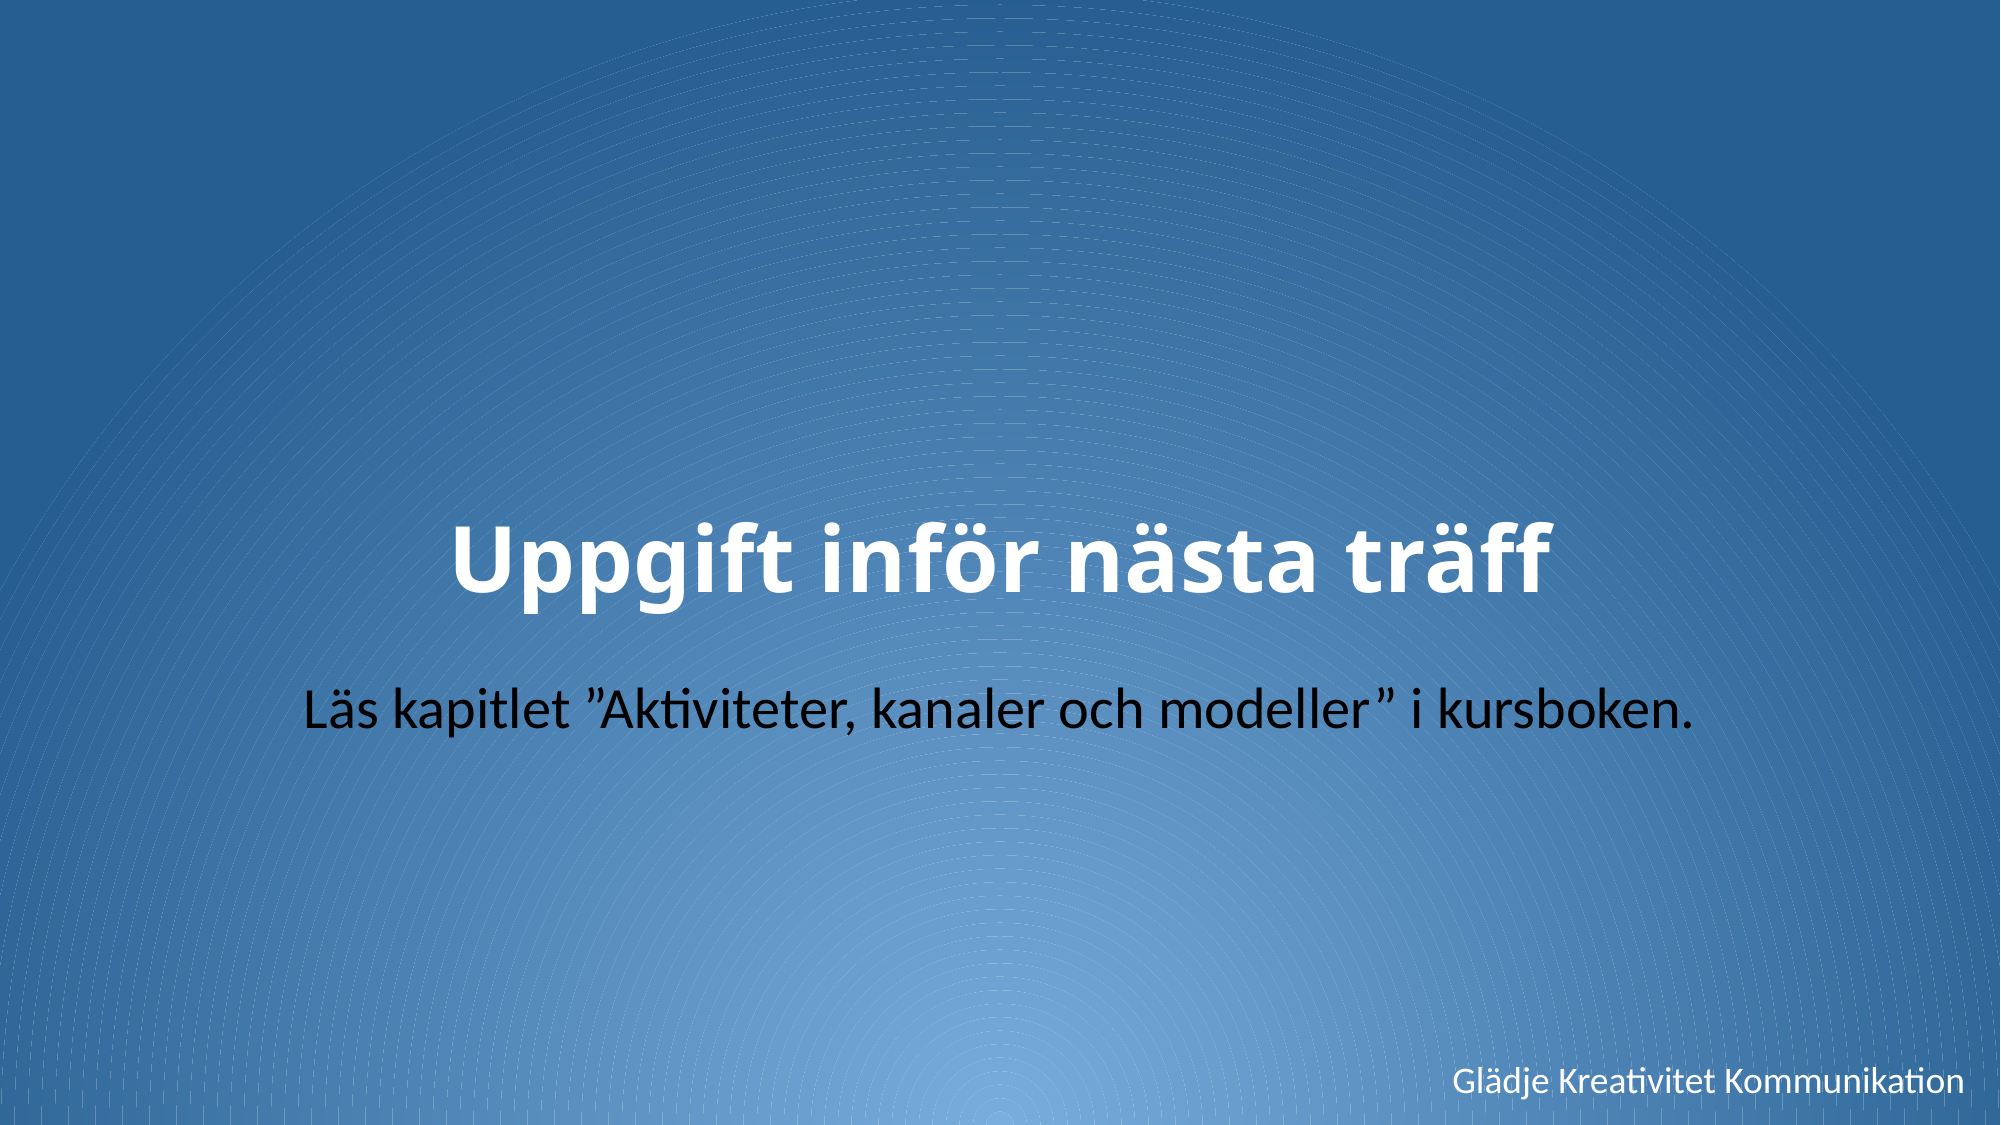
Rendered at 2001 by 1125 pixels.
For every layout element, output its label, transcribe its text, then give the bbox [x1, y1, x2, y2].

title Uppgift inför nästa träff [137, 453, 1863, 672]
list Läs kapitlet ”Aktiviteter, kanaler och modeller” i kursboken. [151, 671, 1849, 907]
